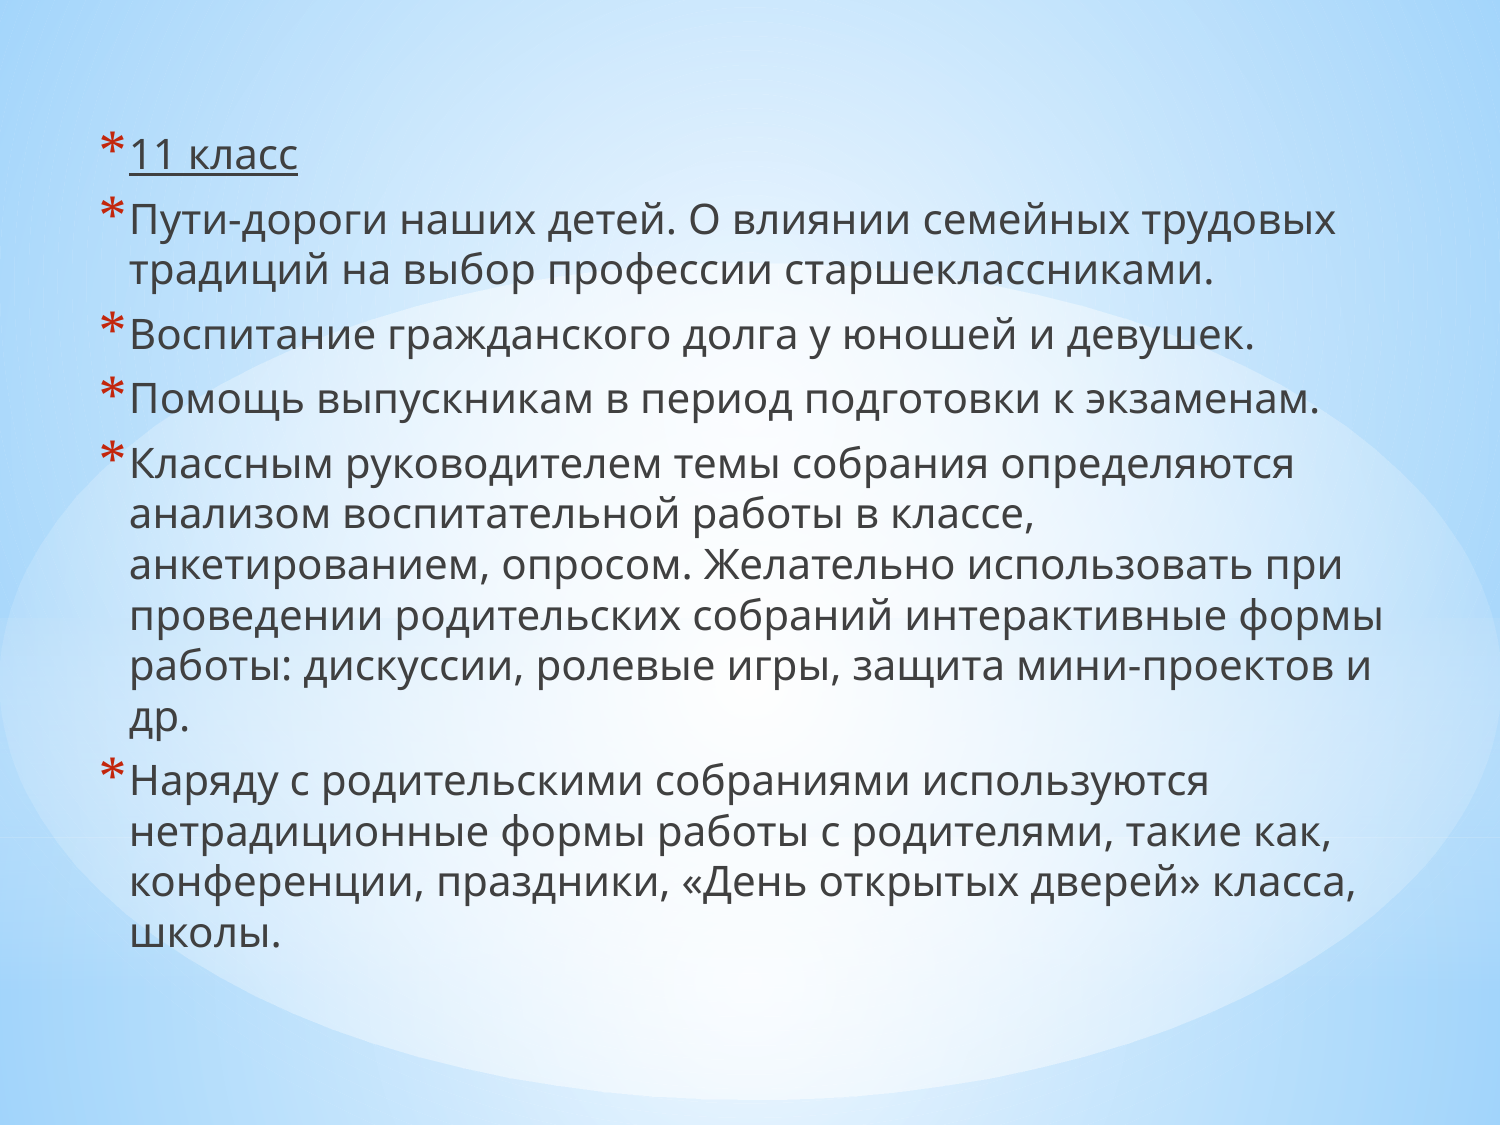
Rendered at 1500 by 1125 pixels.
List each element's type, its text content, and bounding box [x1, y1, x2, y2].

list 11 класс Пути-дороги наших детей. О влиянии семейных трудовых традиций на выбор профессии старшеклассниками. Воспитание гражданского долга у юношей и девушек. Помощь выпускникам в период подготовки к экзаменам. Классным руководителем темы собрания определяются анализом воспитательной работы в классе, анкетированием, опросом. Желательно использовать при проведении родительских собраний интерактивные формы работы: дискуссии, ролевые игры, защита мини-проектов и др. Наряду с родительскими собраниями используются нетрадиционные формы работы с родителями, такие как, конференции, праздники, «День открытых дверей» класса, школы. [76, 120, 1400, 965]
